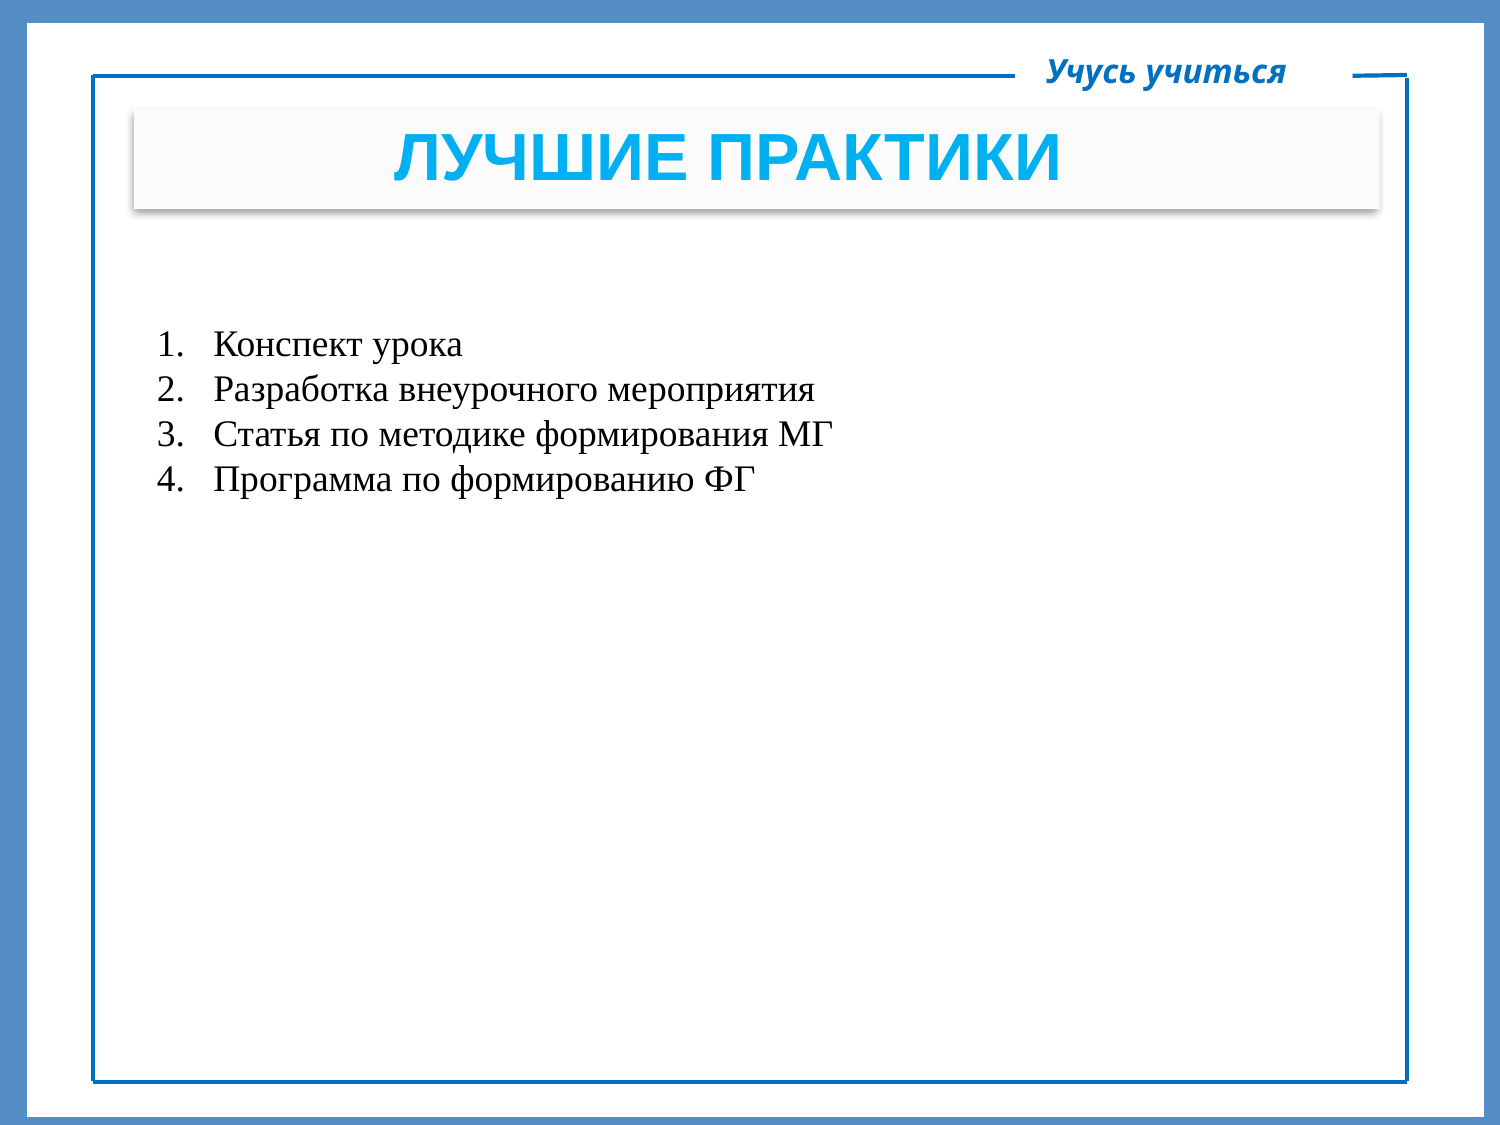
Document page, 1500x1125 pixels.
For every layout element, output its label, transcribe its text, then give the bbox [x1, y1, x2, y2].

text_box [11, 7, 1500, 1125]
text_box Учусь учиться [1031, 42, 1353, 73]
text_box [92, 74, 1408, 1083]
